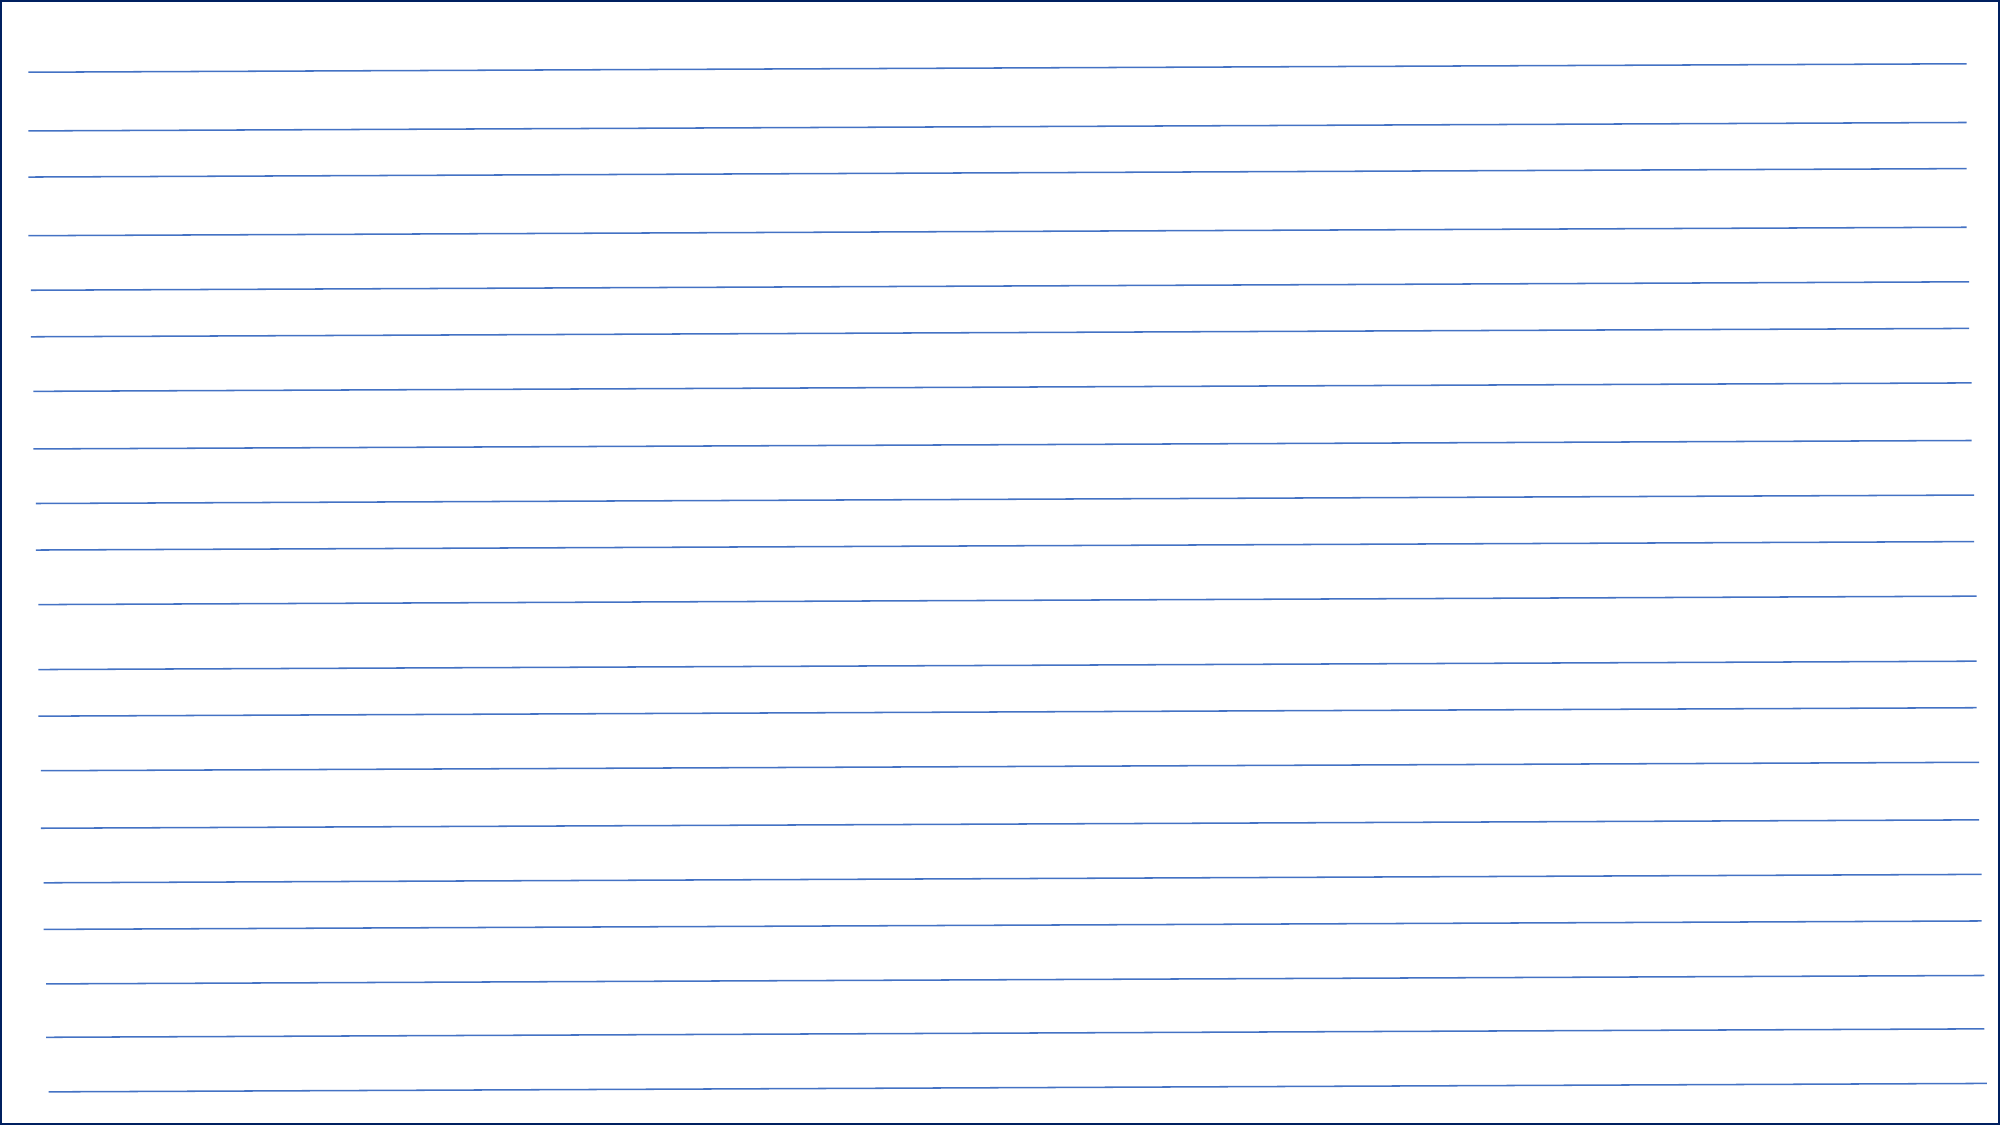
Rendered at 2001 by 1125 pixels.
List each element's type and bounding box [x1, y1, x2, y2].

text_box [38, 660, 1977, 670]
text_box [33, 382, 1972, 392]
text_box [48, 1083, 1987, 1093]
text_box [40, 762, 1980, 771]
text_box [38, 707, 1977, 717]
text_box [40, 819, 1980, 829]
text_box [30, 328, 1970, 338]
text_box [28, 227, 1967, 236]
text_box [35, 494, 1975, 504]
text_box [33, 440, 1972, 450]
text_box [43, 874, 1982, 884]
text_box [30, 281, 1970, 291]
text_box [28, 63, 1967, 73]
text_box [38, 595, 1977, 605]
text_box [43, 920, 1982, 930]
text_box [45, 975, 1985, 985]
text_box [28, 122, 1967, 132]
text_box [0, 0, 2000, 1125]
text_box [45, 1028, 1985, 1038]
text_box [35, 541, 1975, 551]
text_box [28, 168, 1967, 178]
